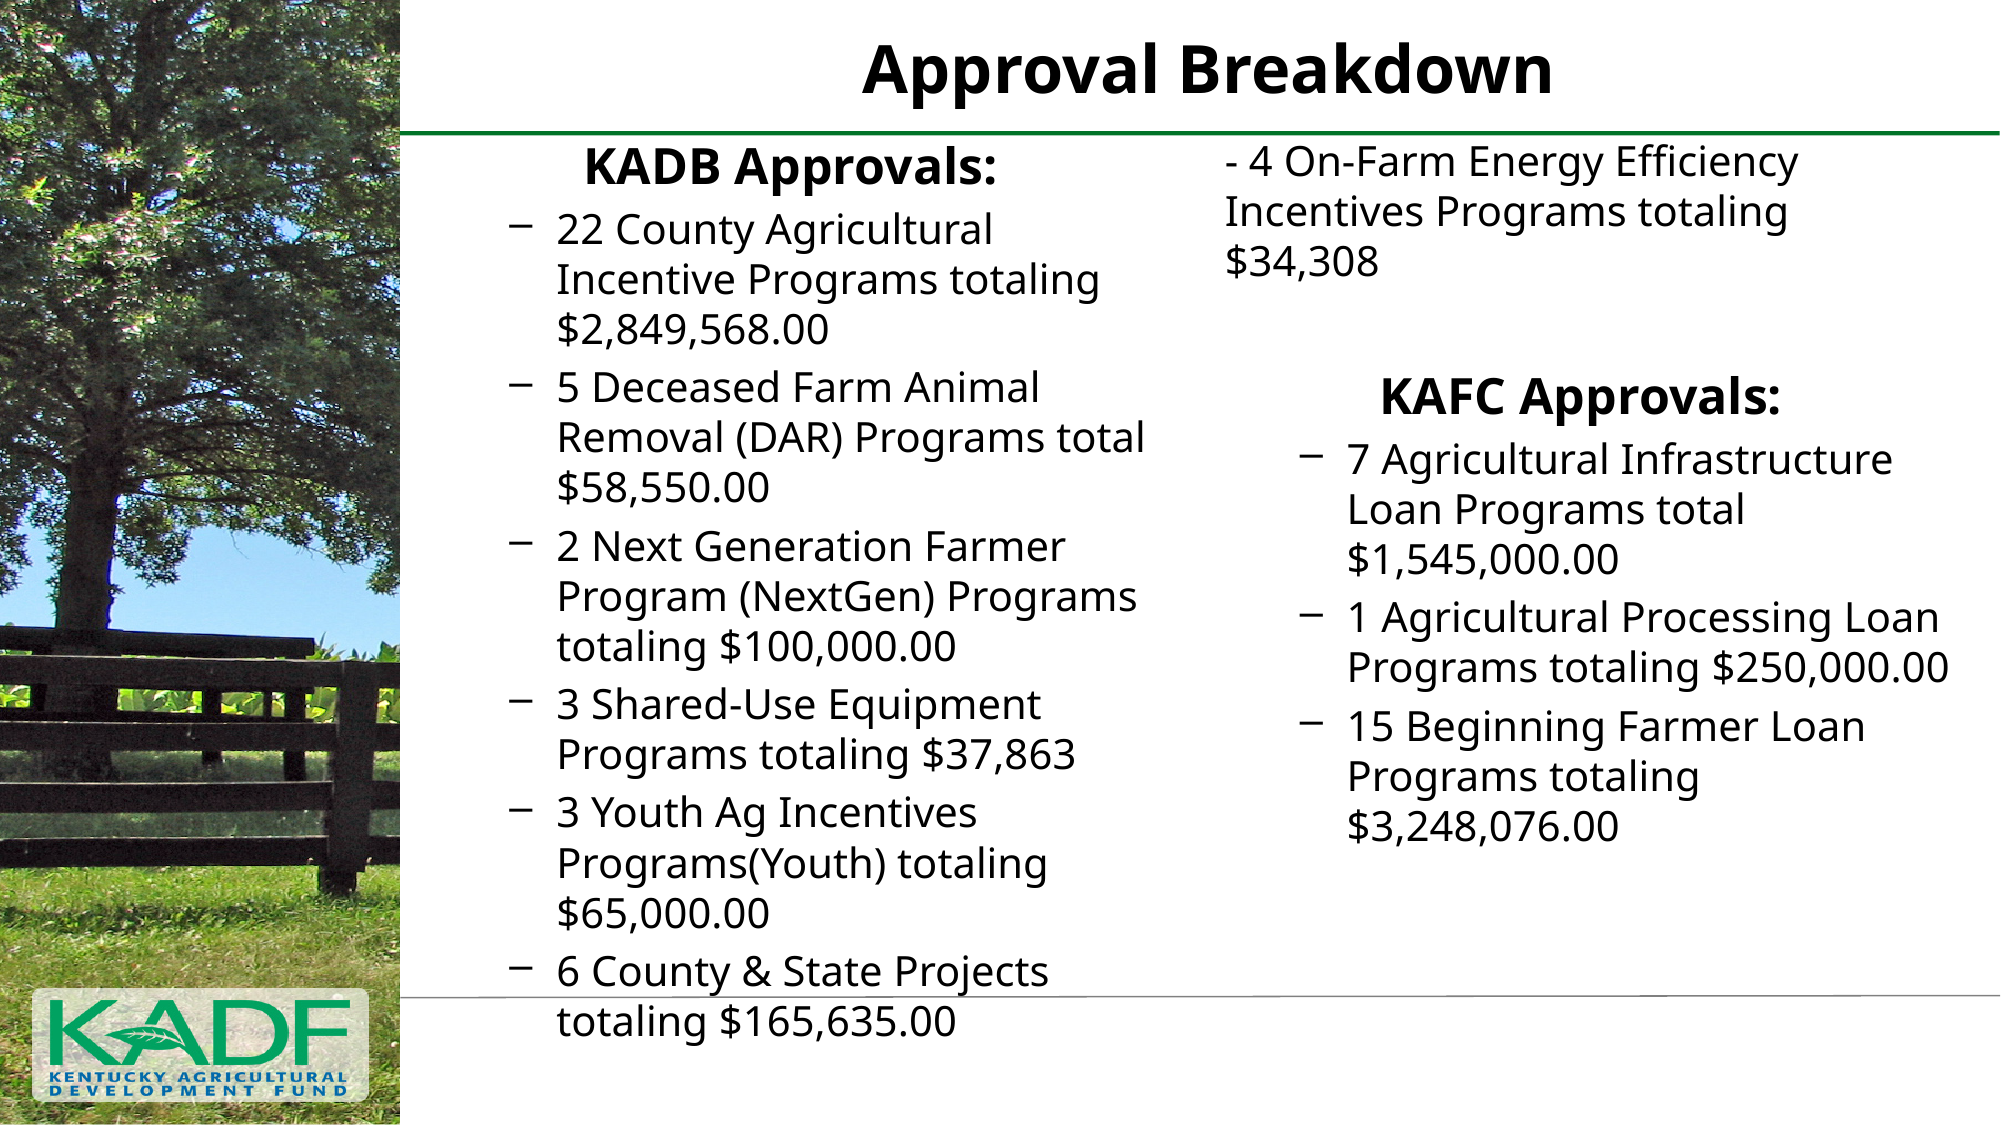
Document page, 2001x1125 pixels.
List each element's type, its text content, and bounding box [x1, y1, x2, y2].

list - 4 On-Farm Energy Efficiency Incentives Programs totaling $34,308 KAFC Approvals: 7 Agricultural Infrastructure Loan Programs total $1,545,000.00 1 Agricultural Processing Loan Programs totaling $250,000.00 15 Beginning Farmer Loan Programs totaling $3,248,076.00 [1209, 126, 1966, 527]
picture [0, 0, 2001, 1125]
title Approval Breakdown [419, 0, 2000, 134]
picture [1175, 0, 2001, 995]
list KADB Approvals: 22 County Agricultural Incentive Programs totaling $2,849,568.00 5 Deceased Farm Animal Removal (DAR) Programs total $58,550.00 2 Next Generation Farmer Program (NextGen) Programs totaling $100,000.00 3 Shared-Use Equipment Programs totaling $37,863 3 Youth Ag Incentives Programs(Youth) totaling $65,000.00 6 County & State Projects totaling $165,635.00 [419, 126, 1175, 1088]
